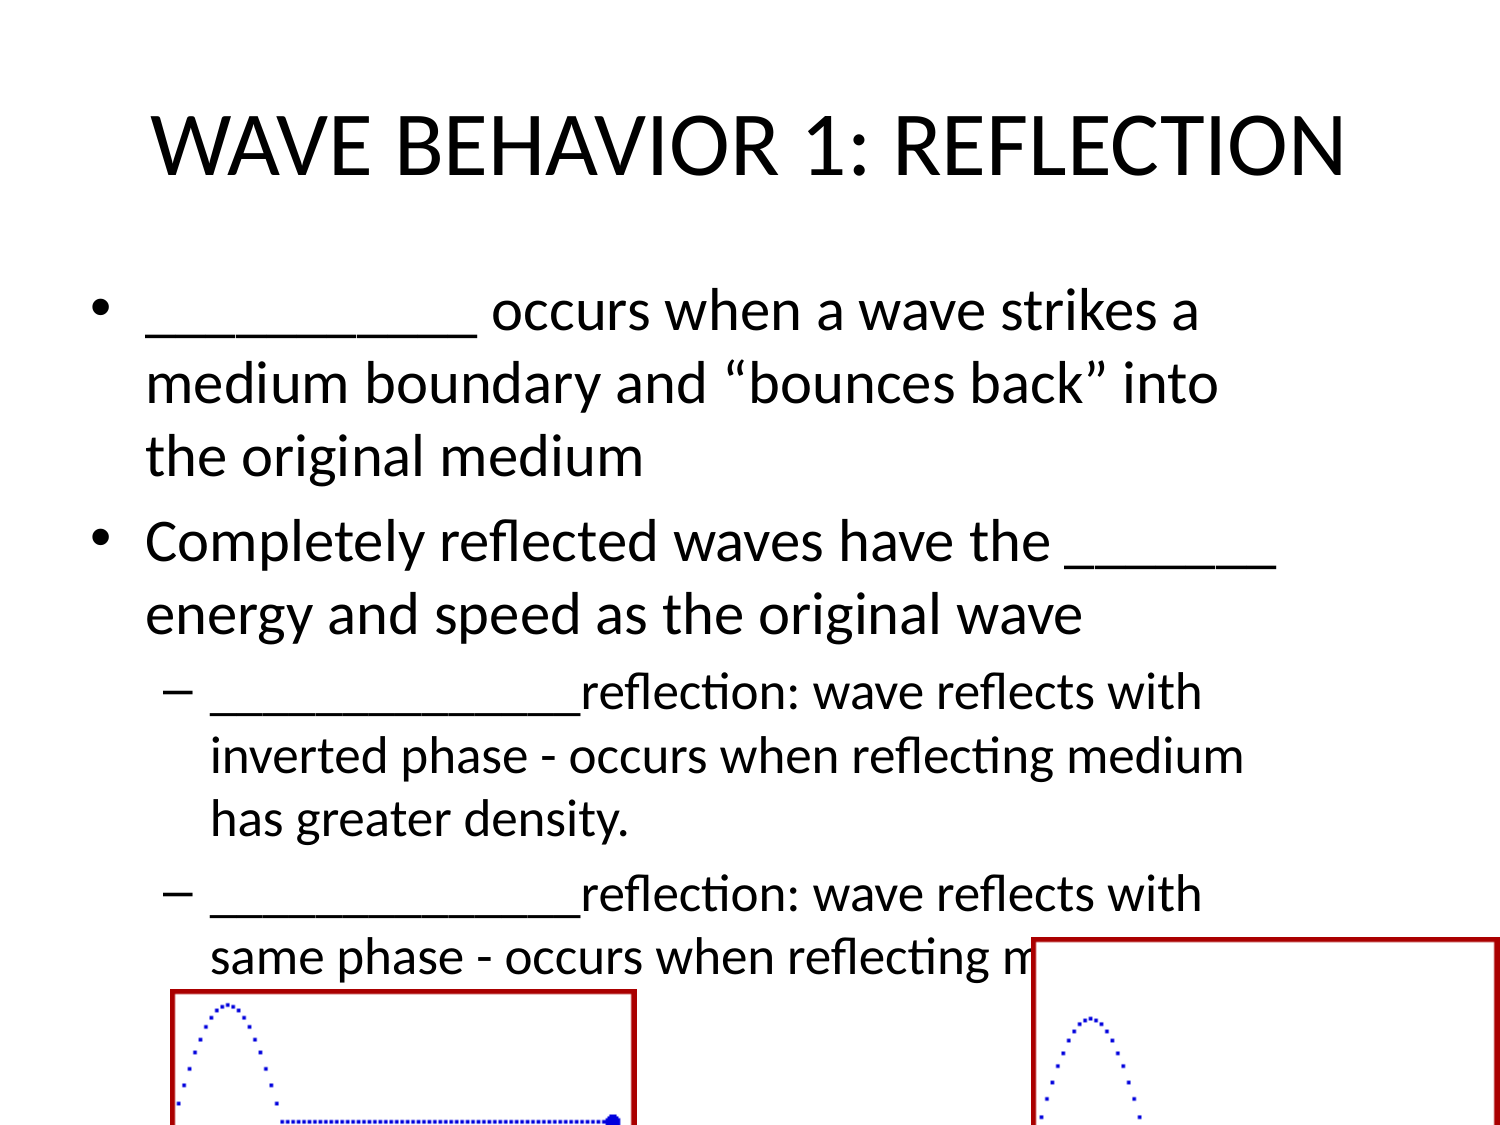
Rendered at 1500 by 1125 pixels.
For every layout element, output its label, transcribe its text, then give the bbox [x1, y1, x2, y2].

picture [1031, 937, 1500, 1125]
picture [170, 989, 638, 1125]
list ___________ occurs when a wave strikes a medium boundary and “bounces back” into the original medium Completely reflected waves have the _______ energy and speed as the original wave ______________reflection: wave reflects with inverted phase - occurs when reflecting medium has greater density. ______________reflection: wave reflects with same phase - occurs when reflecting medium has lesser density [75, 262, 1300, 1062]
title WAVE BEHAVIOR 1: REFLECTION [75, 45, 1425, 233]
